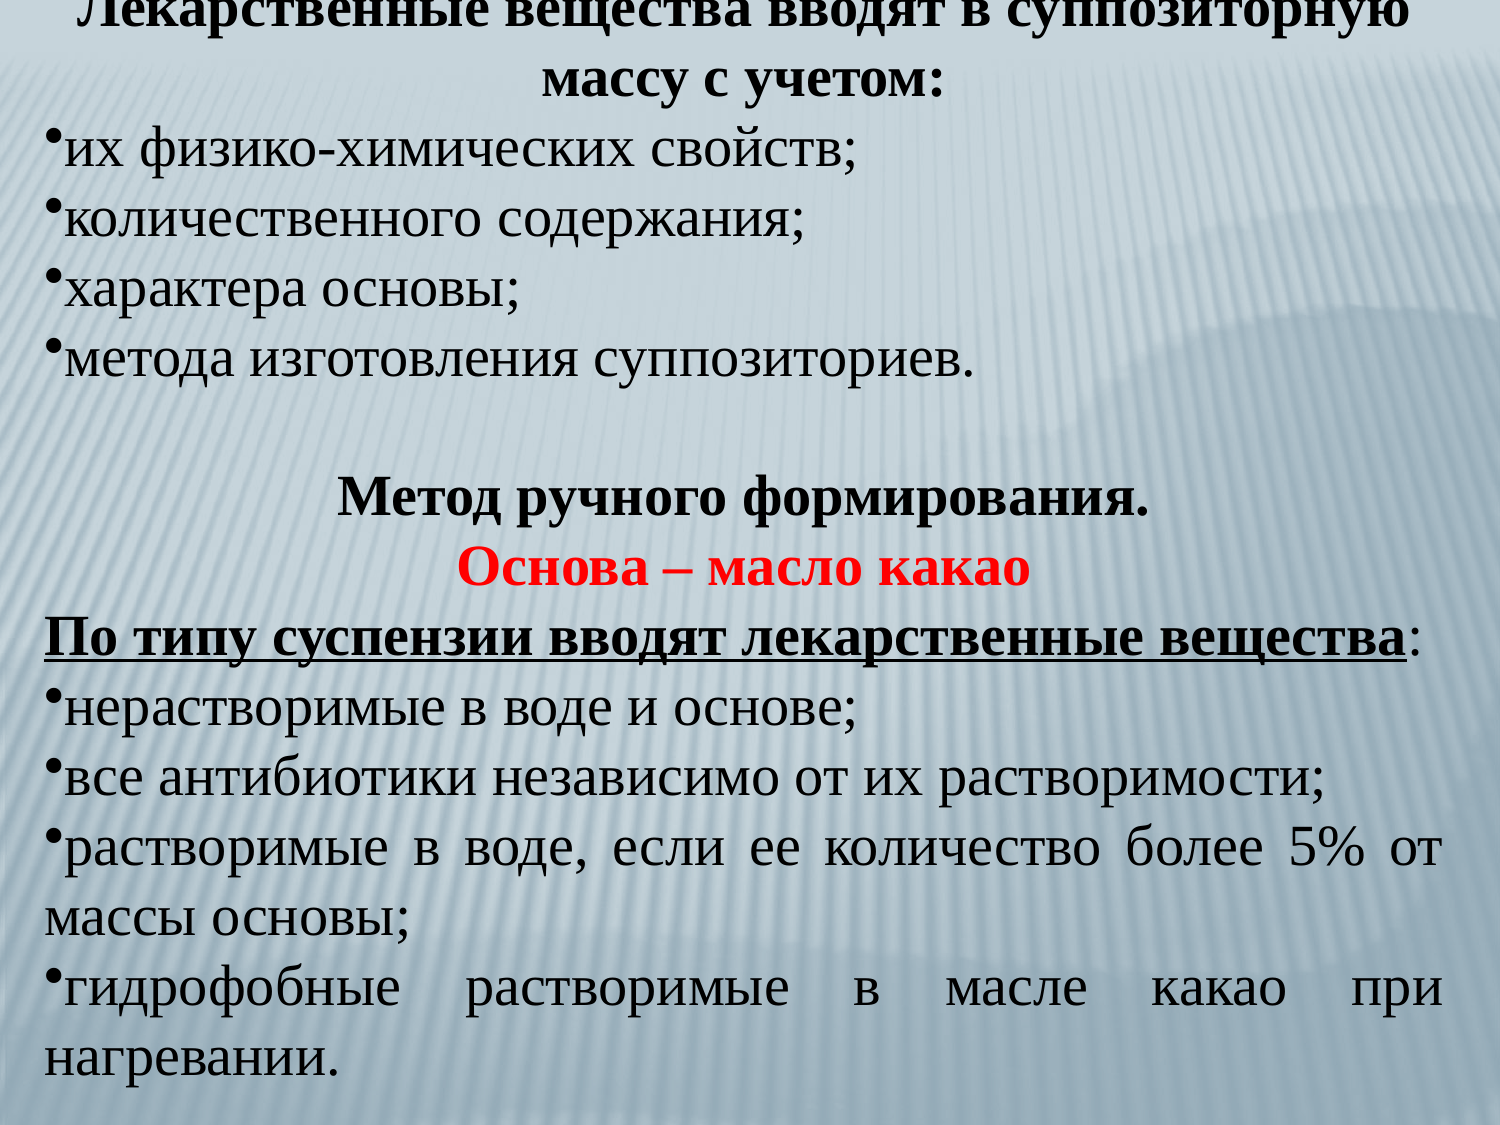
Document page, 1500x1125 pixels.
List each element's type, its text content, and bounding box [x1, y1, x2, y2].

text_box Лекарственные вещества вводят в суппозиторную массу с учетом: их физико-химических свойств; количественного содержания; характера основы; метода изготовления суппозиториев. Метод ручного формирования. Основа – масло какао По типу суспензии вводят лекарственные вещества: нерастворимые в воде и основе; все антибиотики независимо от их растворимости; растворимые в воде, если ее количество более 5% от массы основы; гидрофобные растворимые в масле какао при нагревании. [29, 0, 1459, 1125]
